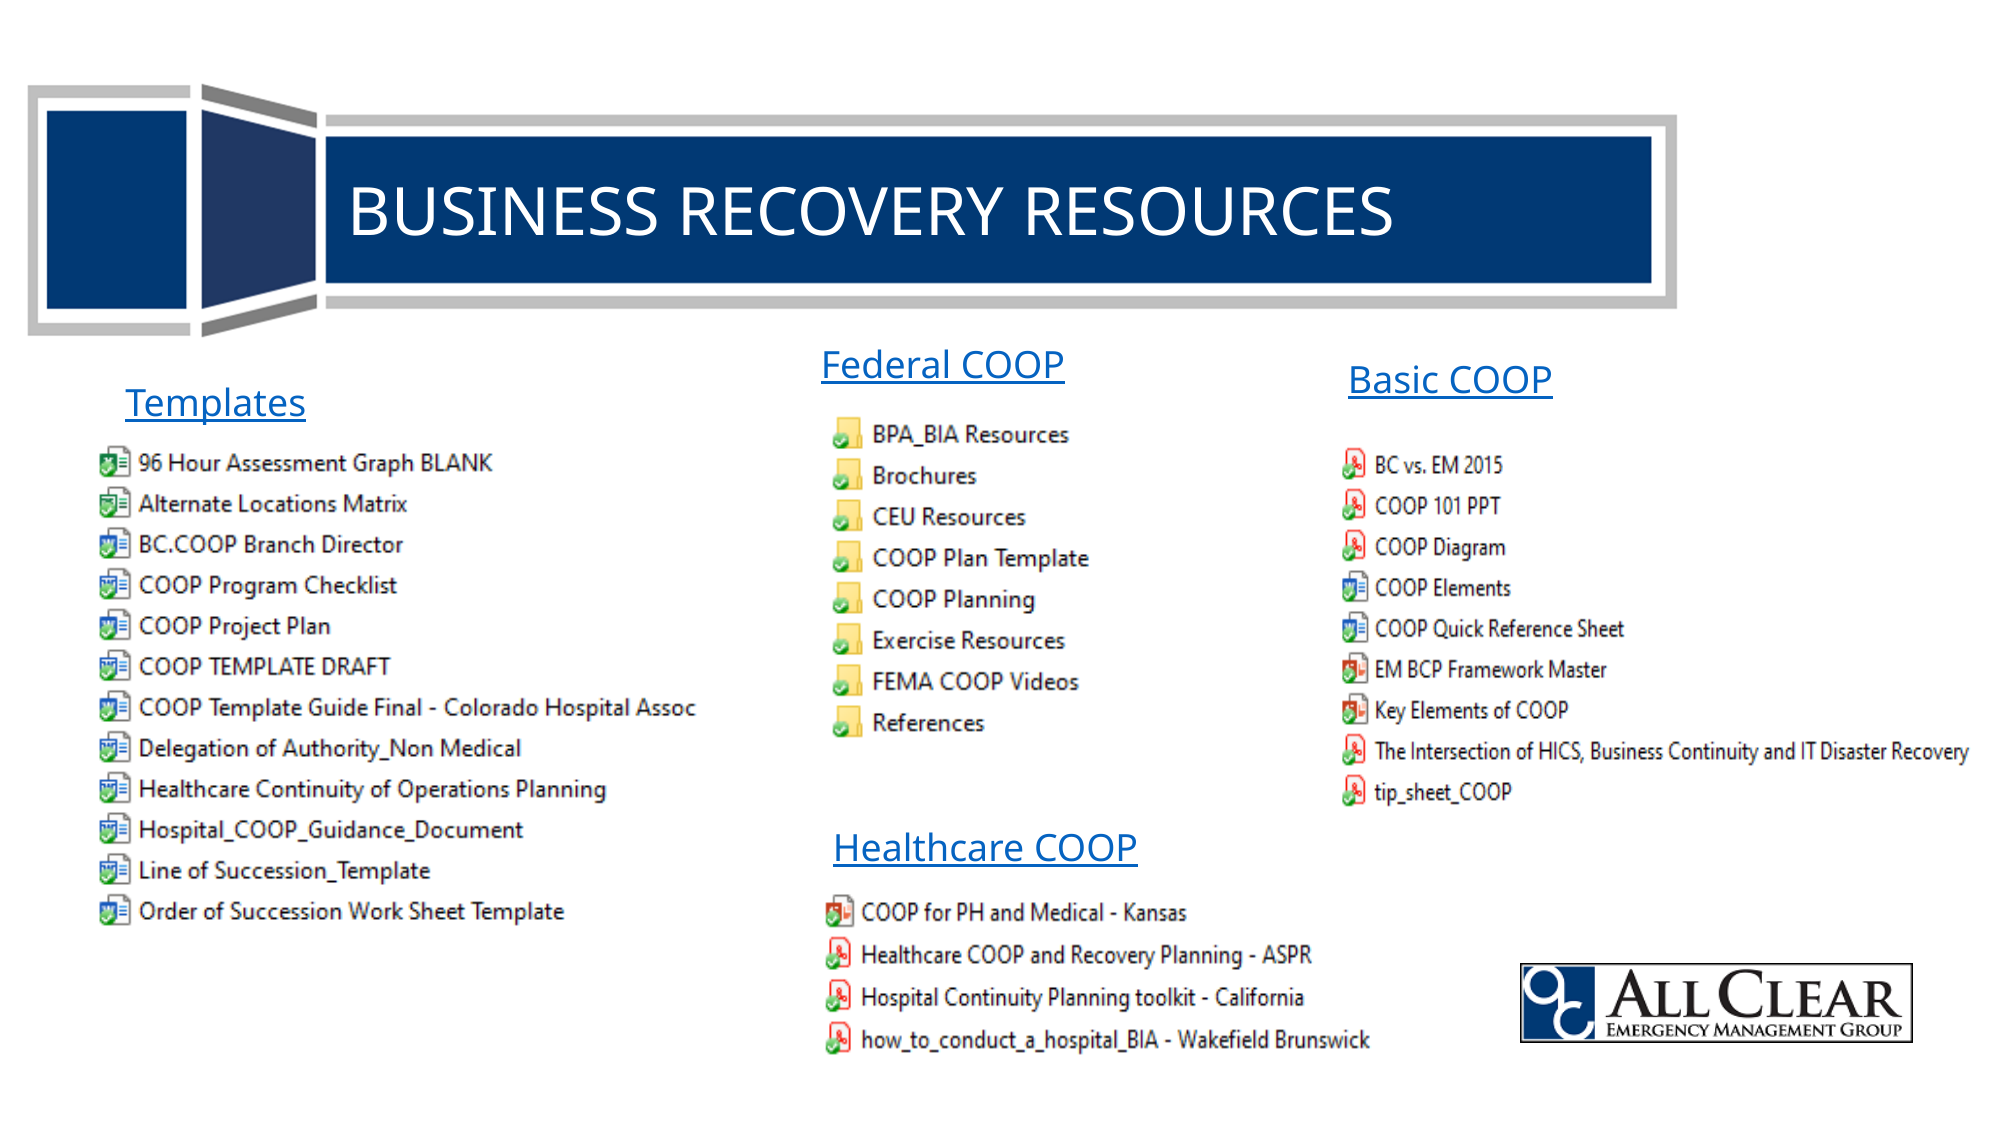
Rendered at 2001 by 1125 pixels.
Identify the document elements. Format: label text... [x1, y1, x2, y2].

picture [1332, 433, 1987, 822]
picture [24, 79, 1691, 345]
text_box Templates [110, 371, 493, 425]
text_box Basic COOP [1333, 348, 1605, 415]
text_box BUSINESS RECOVERY RESOURCES [333, 161, 1640, 257]
text_box Healthcare COOP [818, 816, 1191, 881]
picture [1520, 963, 1913, 1043]
picture [814, 881, 1391, 1097]
picture [73, 425, 745, 947]
text_box Federal COOP [805, 333, 1151, 400]
picture [804, 398, 1150, 761]
